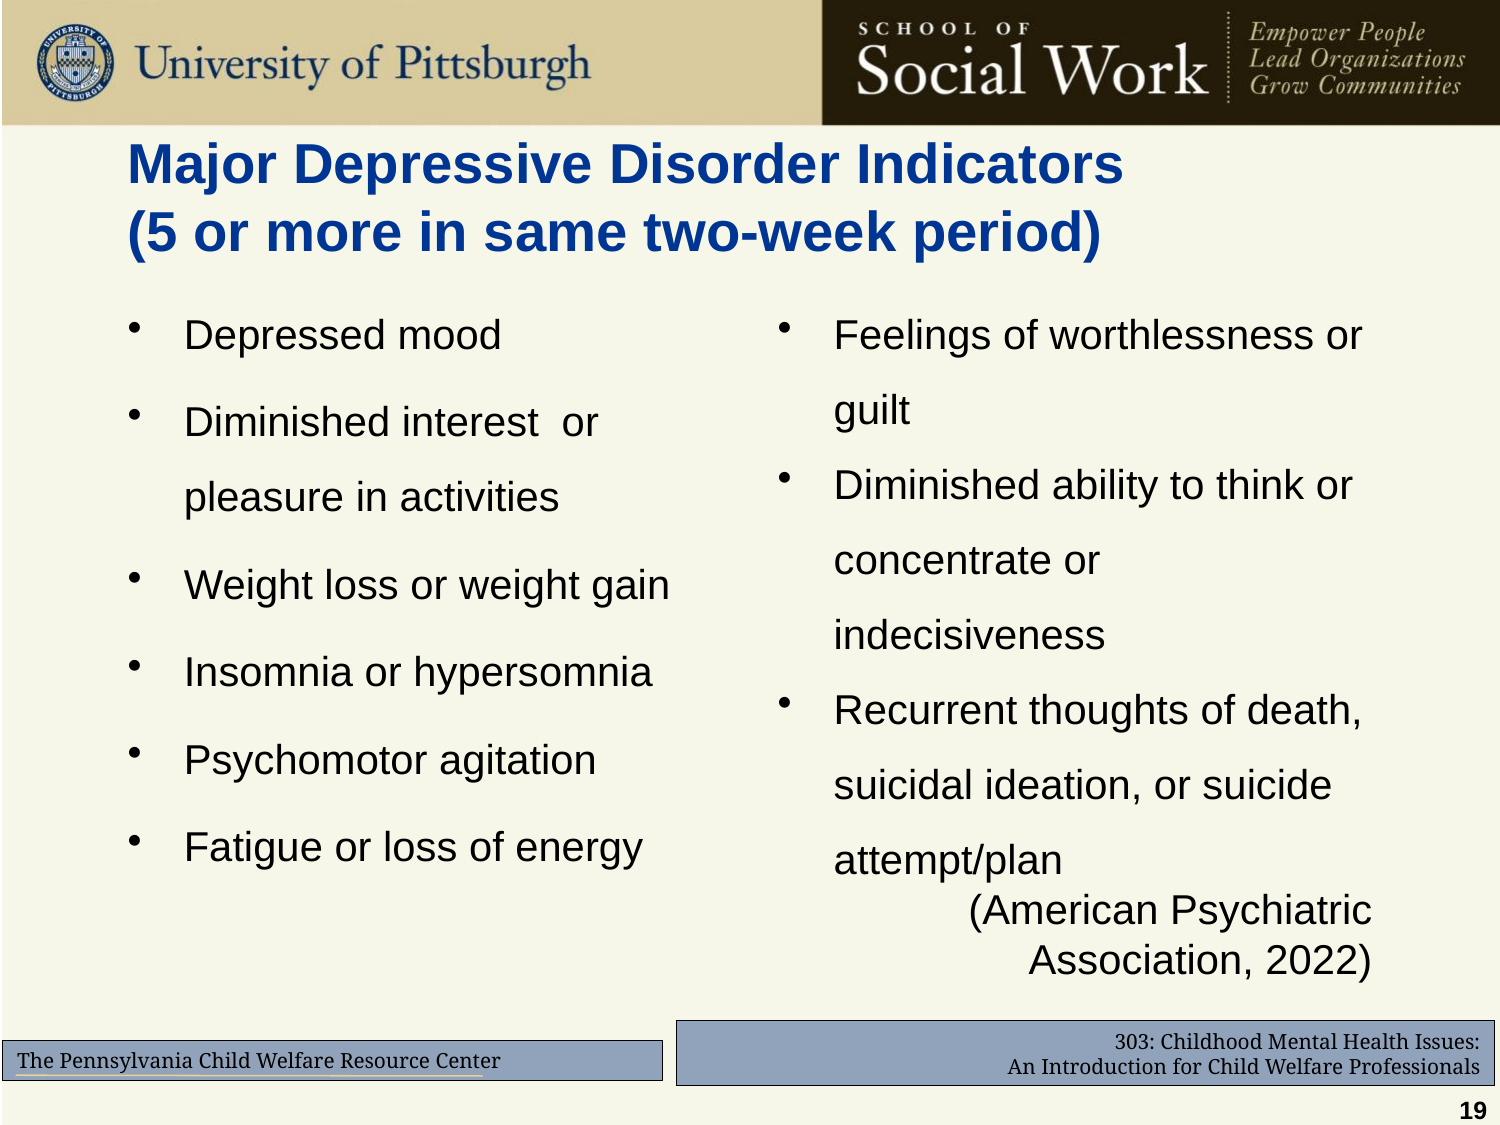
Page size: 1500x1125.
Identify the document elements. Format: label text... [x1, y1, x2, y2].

slide_number 19 [1335, 1094, 1500, 1125]
picture [2, 0, 1500, 1125]
list Feelings of worthlessness or guilt Diminished ability to think or concentrate or indecisiveness Recurrent thoughts of death, suicidal ideation, or suicide attempt/plan (American Psychiatric Association, 2022) [762, 274, 1388, 1035]
title Major Depressive Disorder Indicators (5 or more in same two-week period) [112, 127, 1388, 263]
list Depressed mood Diminished interest or pleasure in activities Weight loss or weight gain Insomnia or hypersomnia Psychomotor agitation Fatigue or loss of energy [112, 274, 738, 1035]
